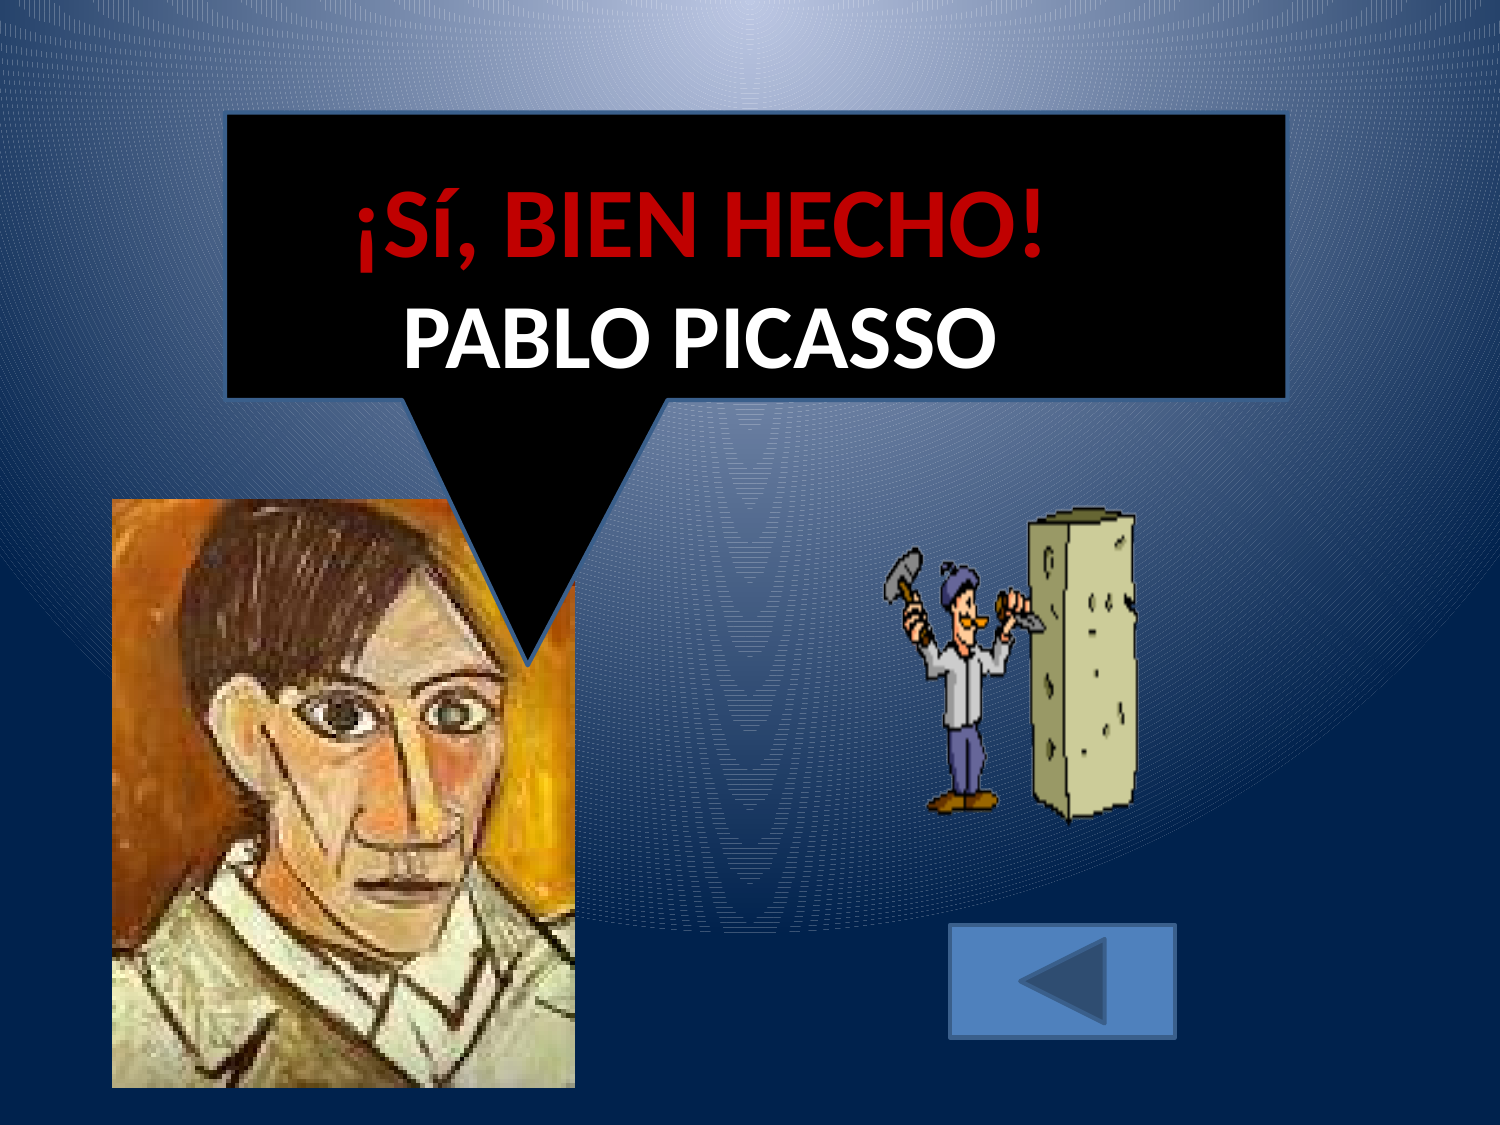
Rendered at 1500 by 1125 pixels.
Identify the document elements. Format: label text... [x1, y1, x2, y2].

picture [824, 312, 1251, 926]
text_box ¡Sí, BIEN HECHO! PABLO PICASSO [262, 149, 1138, 505]
text_box [579, 505, 615, 573]
text_box [948, 935, 1177, 1040]
text_box [222, 110, 1290, 403]
picture [112, 499, 576, 1088]
